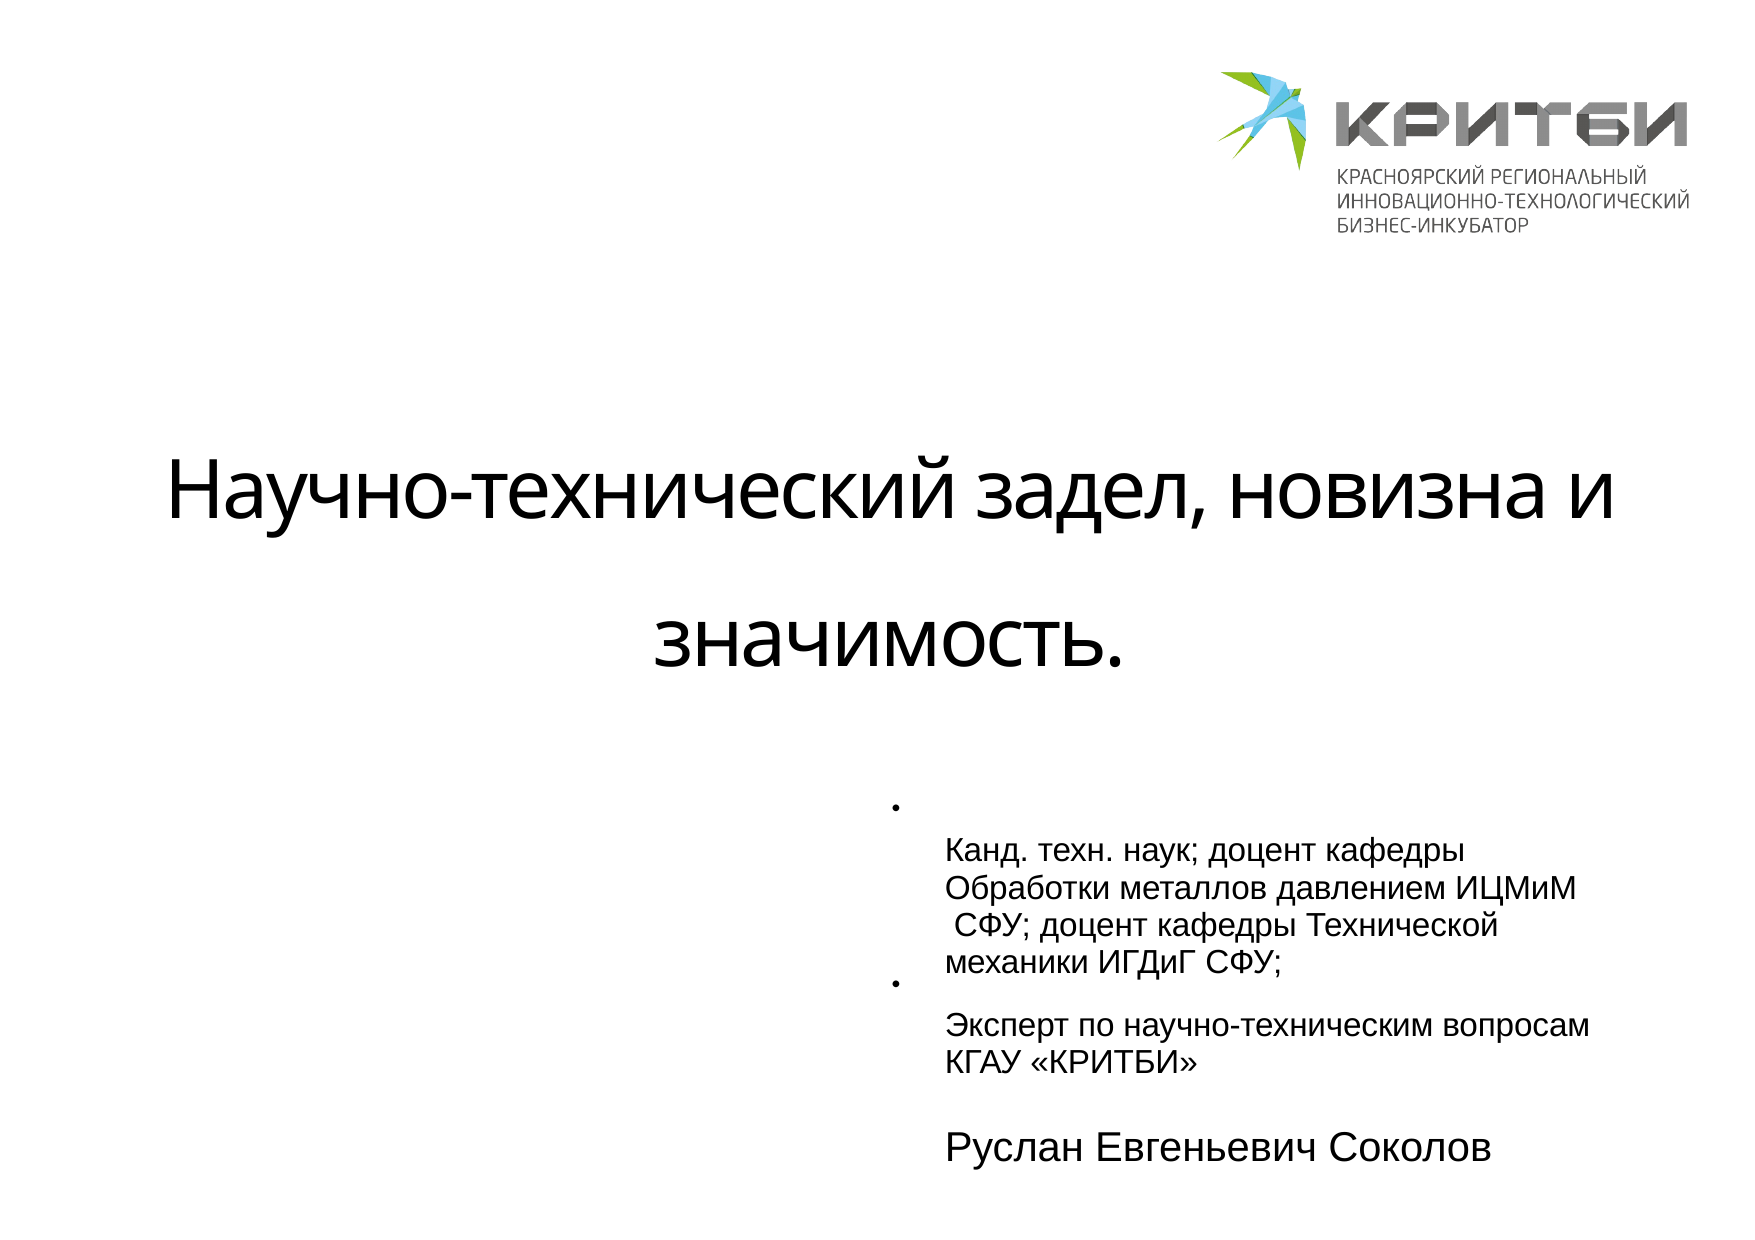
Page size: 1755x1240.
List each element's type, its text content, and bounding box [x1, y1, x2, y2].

text_box ● [889, 973, 906, 992]
title Научно-технический задел, новизна и значимость. [98, 386, 1681, 683]
text_box [1216, 72, 1689, 233]
text_box ● [889, 798, 906, 816]
text_box Эксперт по научно-техническим вопросам КГАУ «КРИТБИ» [942, 1005, 1601, 1081]
text_box Руслан Евгеньевич Соколов [942, 1119, 1497, 1170]
text_box Канд. техн. наук; доцент кафедры Обработки металлов давлением ИЦМиМ СФУ; доцент кафедры Технической механики ИГДиГ СФУ; [942, 831, 1588, 981]
